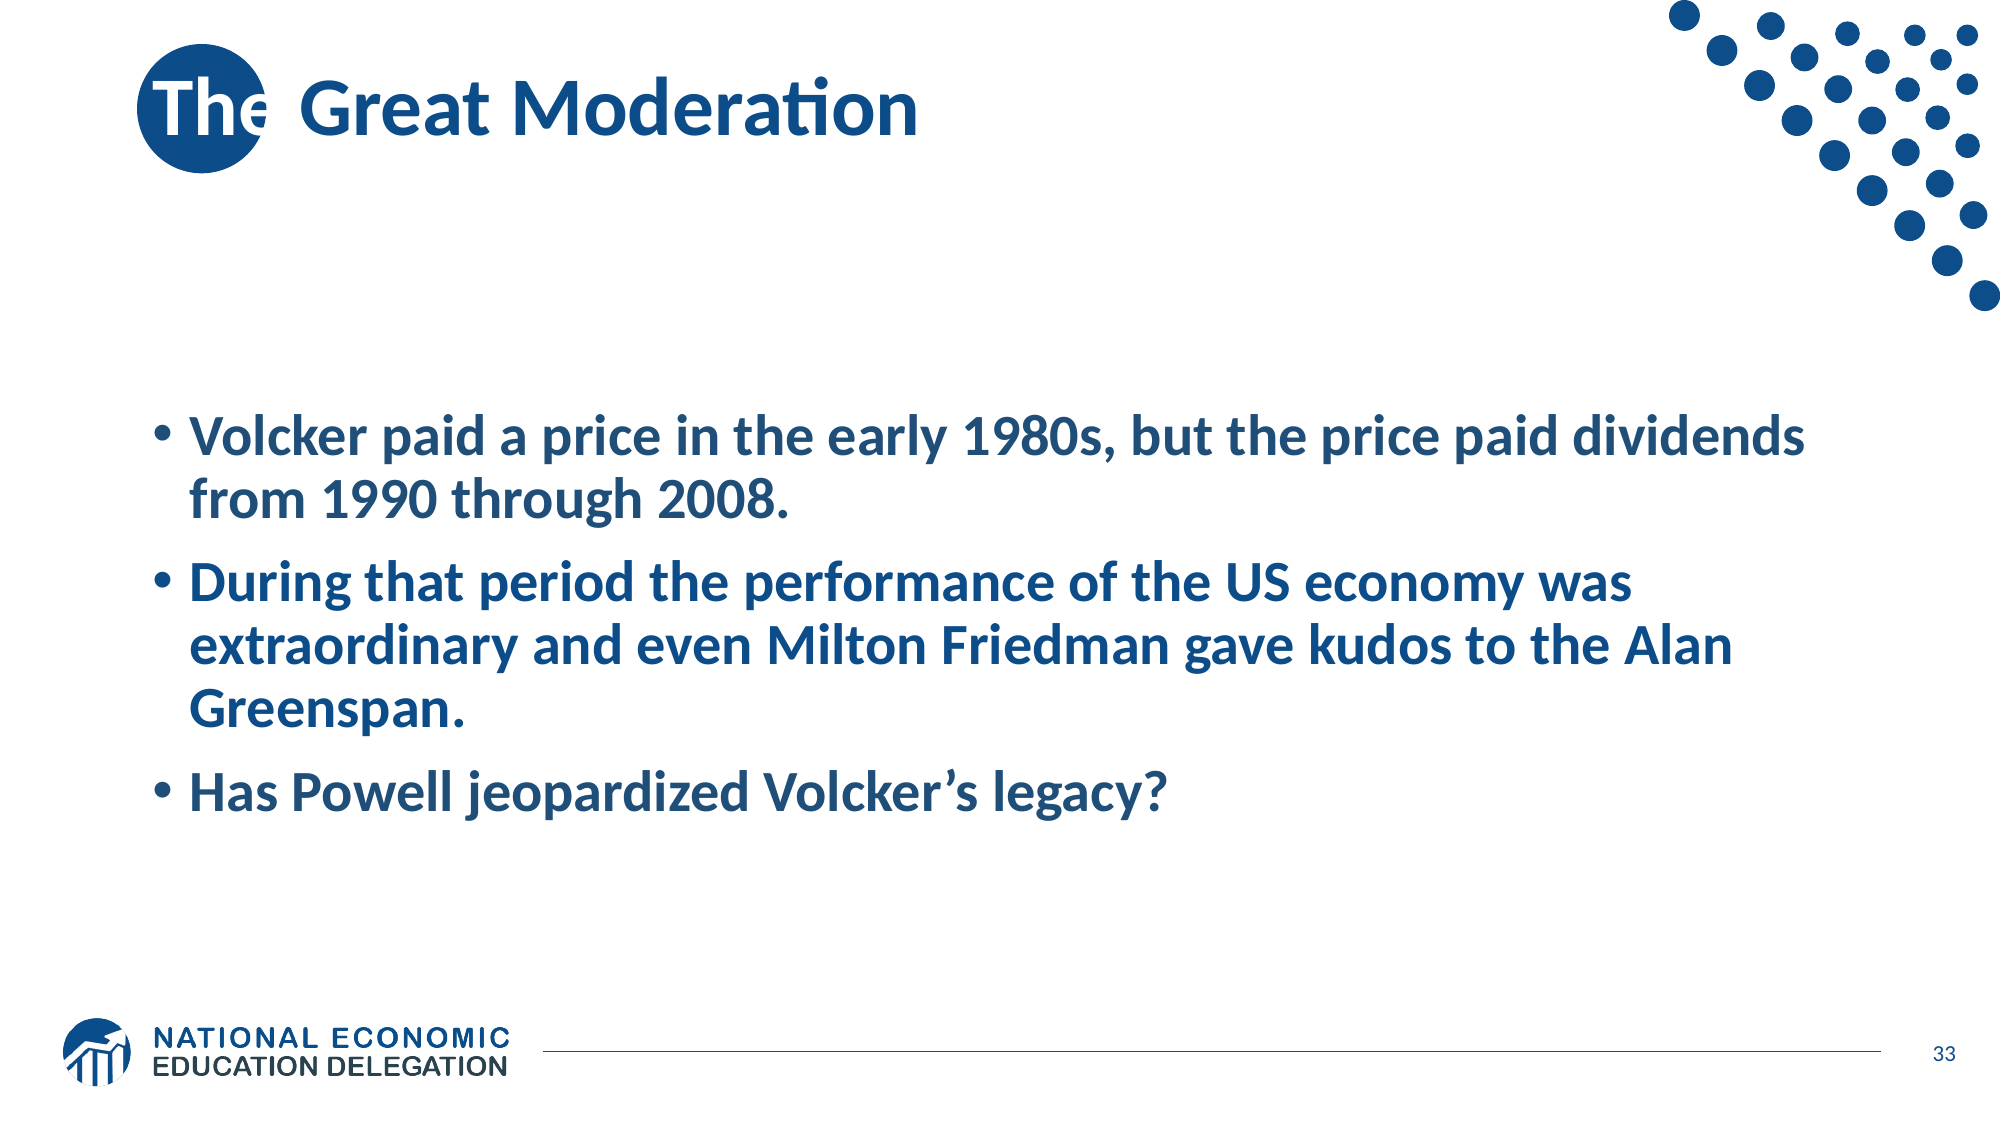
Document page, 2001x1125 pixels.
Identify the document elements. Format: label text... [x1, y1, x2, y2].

slide_number 33 [1521, 1022, 1972, 1082]
list Volcker paid a price in the early 1980s, but the price paid dividends from 1990 through 2008. During that period the performance of the US economy was extraordinary and even Milton Friedman gave kudos to the Alan Greenspan. Has Powell jeopardized Volcker’s legacy? [137, 257, 1863, 972]
picture [55, 1013, 520, 1091]
title The Great Moderation [137, 0, 1863, 218]
